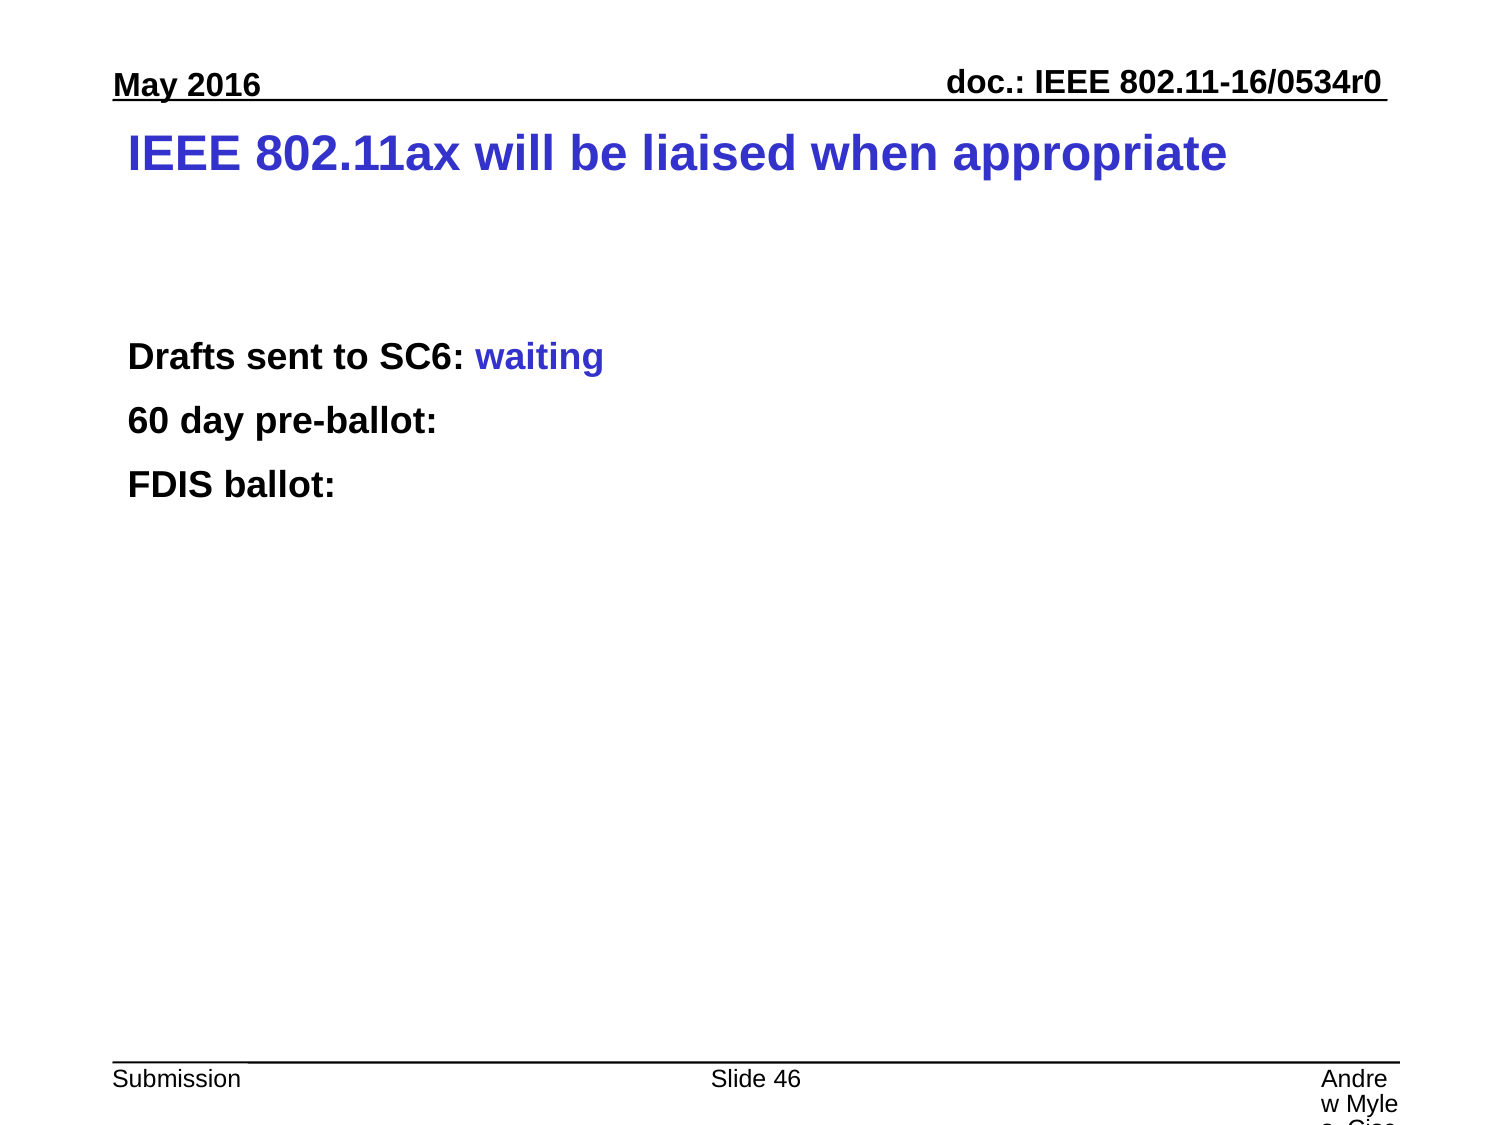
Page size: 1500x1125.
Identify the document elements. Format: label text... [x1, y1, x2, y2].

slide_number Slide 46 [709, 1061, 803, 1093]
title IEEE 802.11ax will be liaised when appropriate [112, 112, 1388, 288]
footer Andrew Myles, Cisco [1320, 1061, 1402, 1093]
list Drafts sent to SC6: waiting 60 day pre-ballot: FDIS ballot: [112, 324, 1388, 1000]
